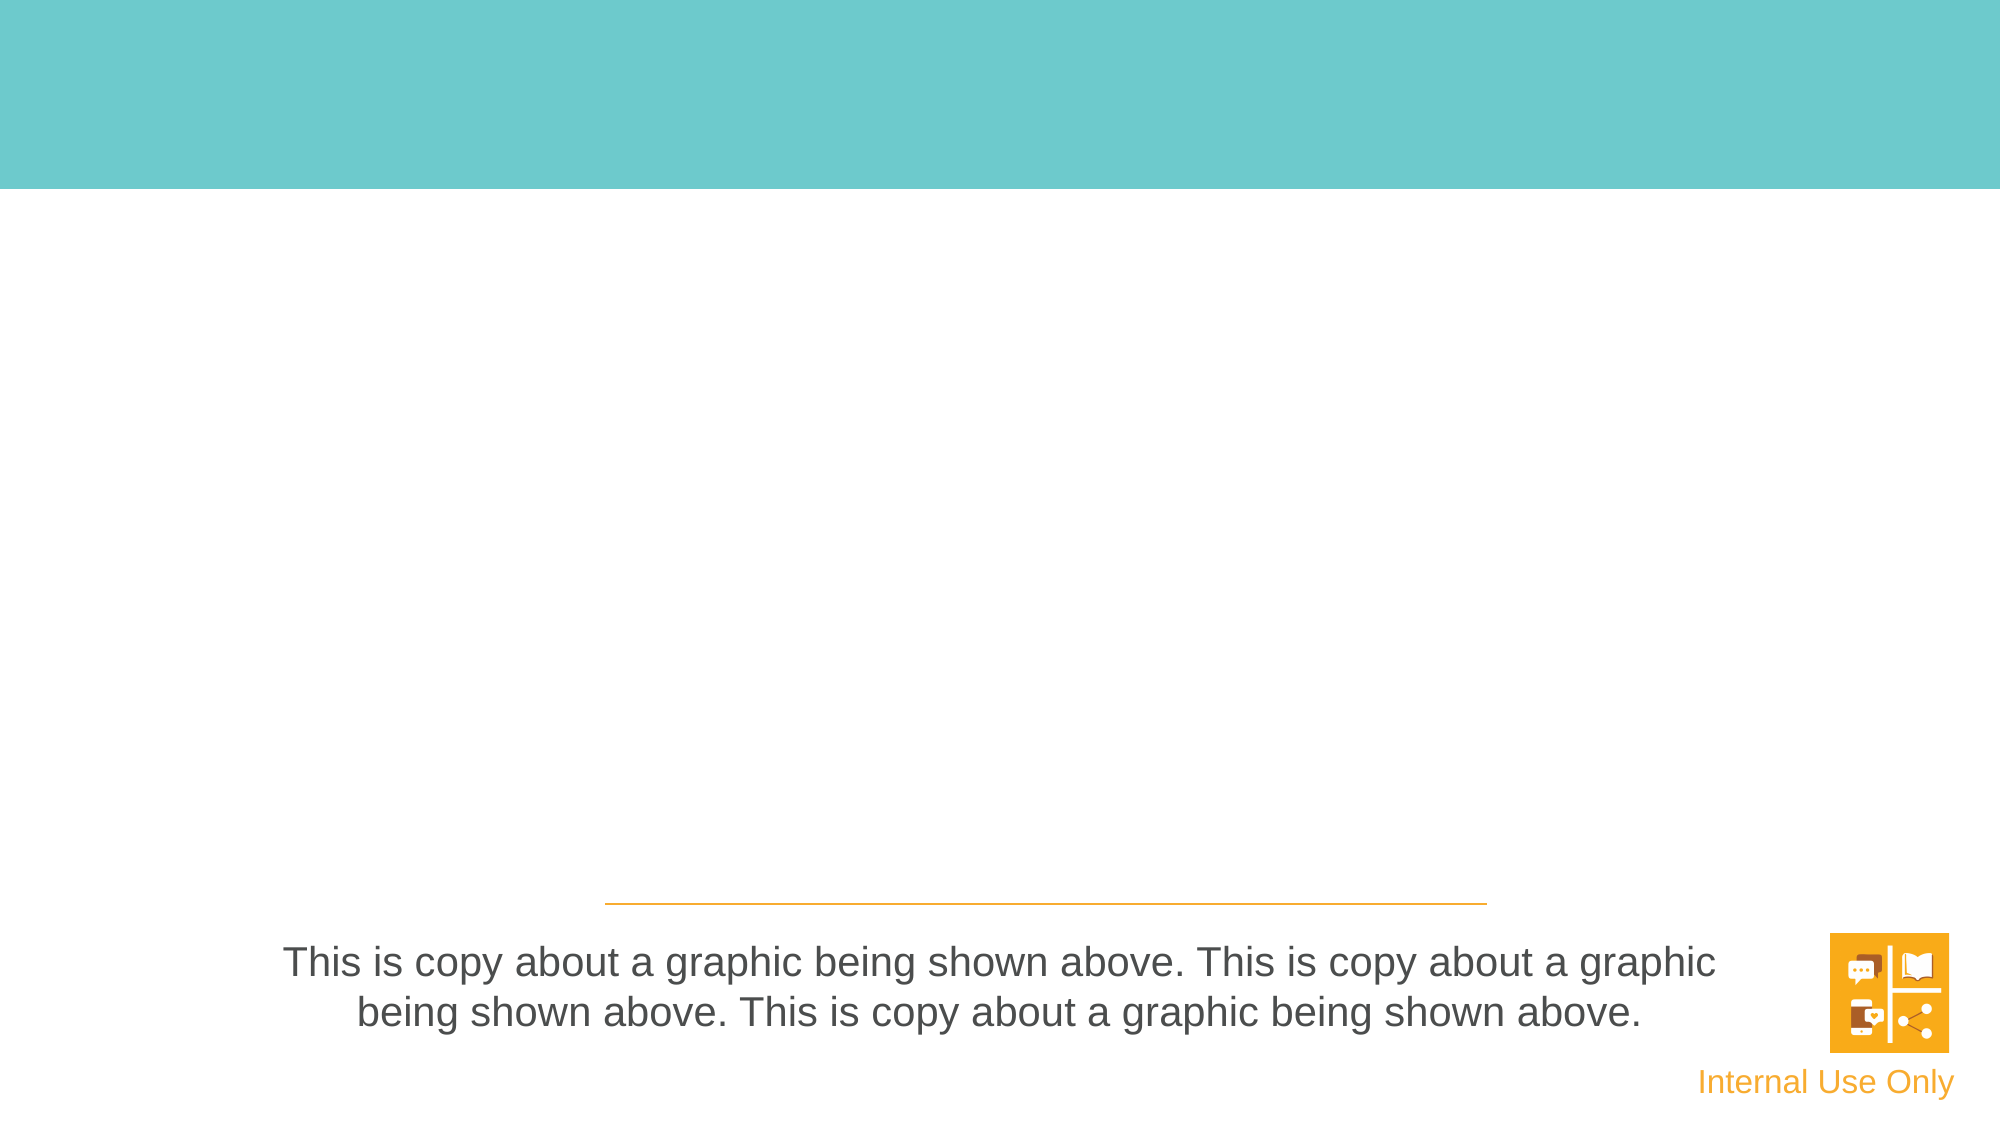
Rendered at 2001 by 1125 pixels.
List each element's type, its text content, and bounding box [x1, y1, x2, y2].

text_box This is copy about a graphic being shown above. This is copy about a graphic being shown above. This is copy about a graphic being shown above. [261, 927, 1739, 1093]
text_box [80, 39, 1170, 291]
text_box Internal Use Only [1598, 1052, 1970, 1108]
text_box [0, 0, 2000, 190]
picture [1829, 933, 1950, 1053]
